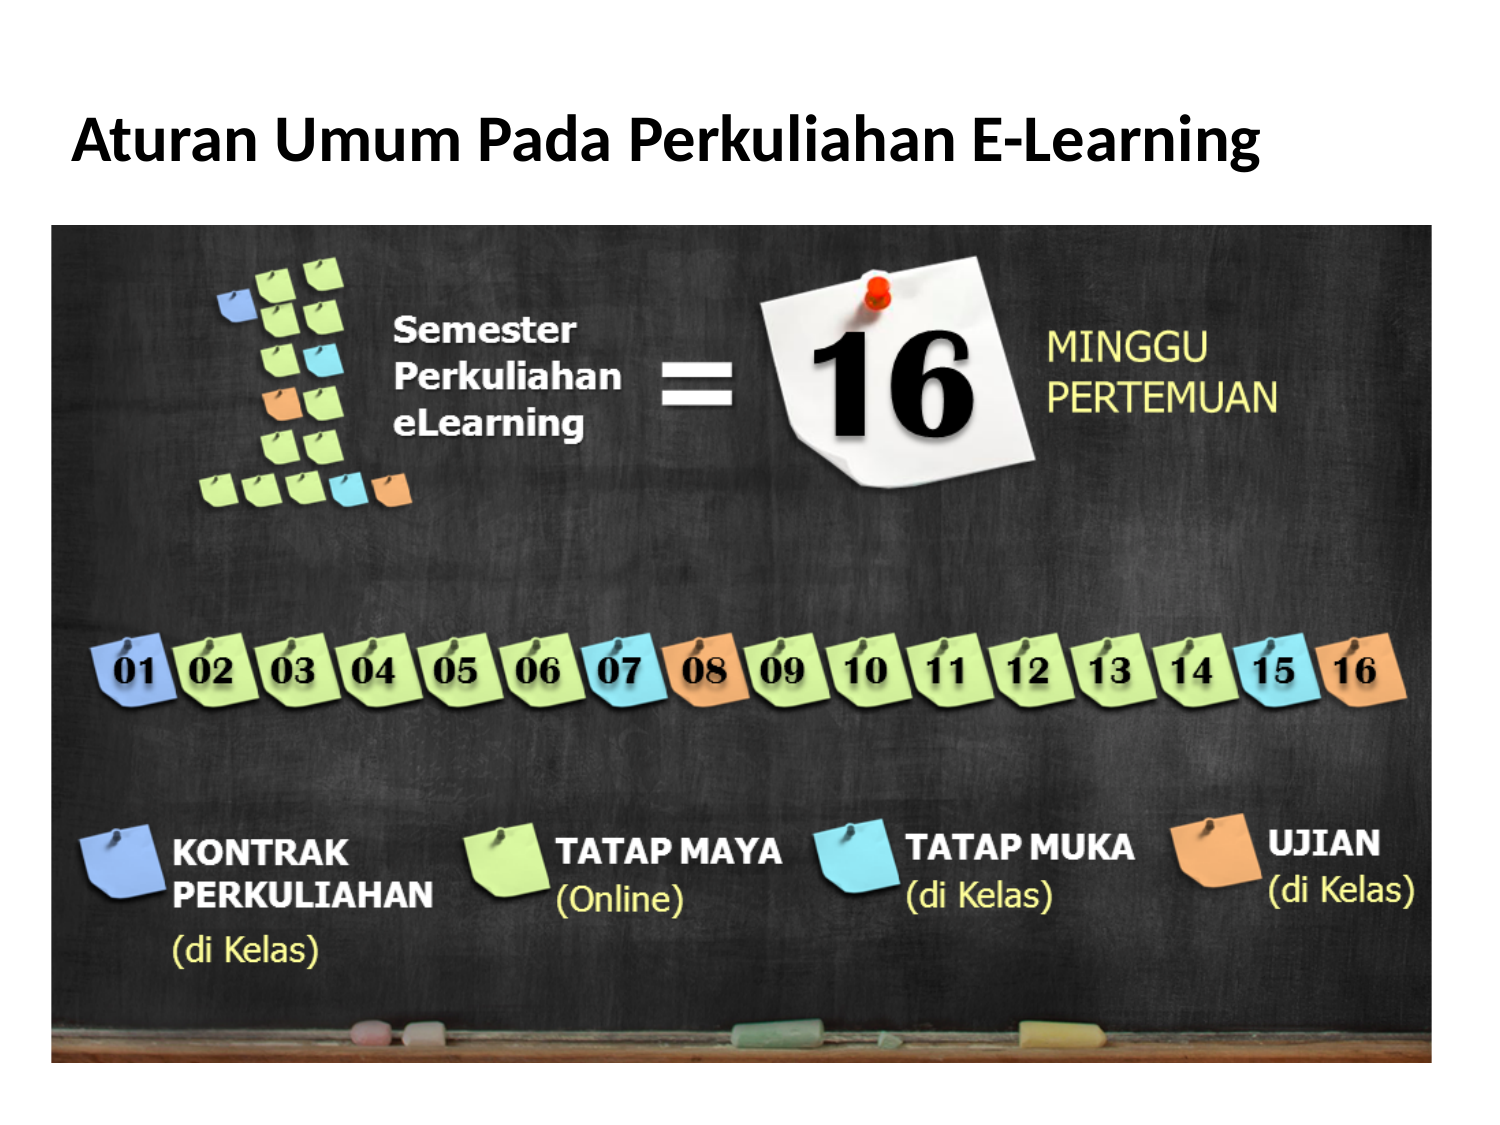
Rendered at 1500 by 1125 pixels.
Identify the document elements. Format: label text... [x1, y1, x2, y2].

text_box Aturan Umum Pada Perkuliahan E-Learning [56, 87, 1278, 183]
picture [50, 224, 1432, 1063]
